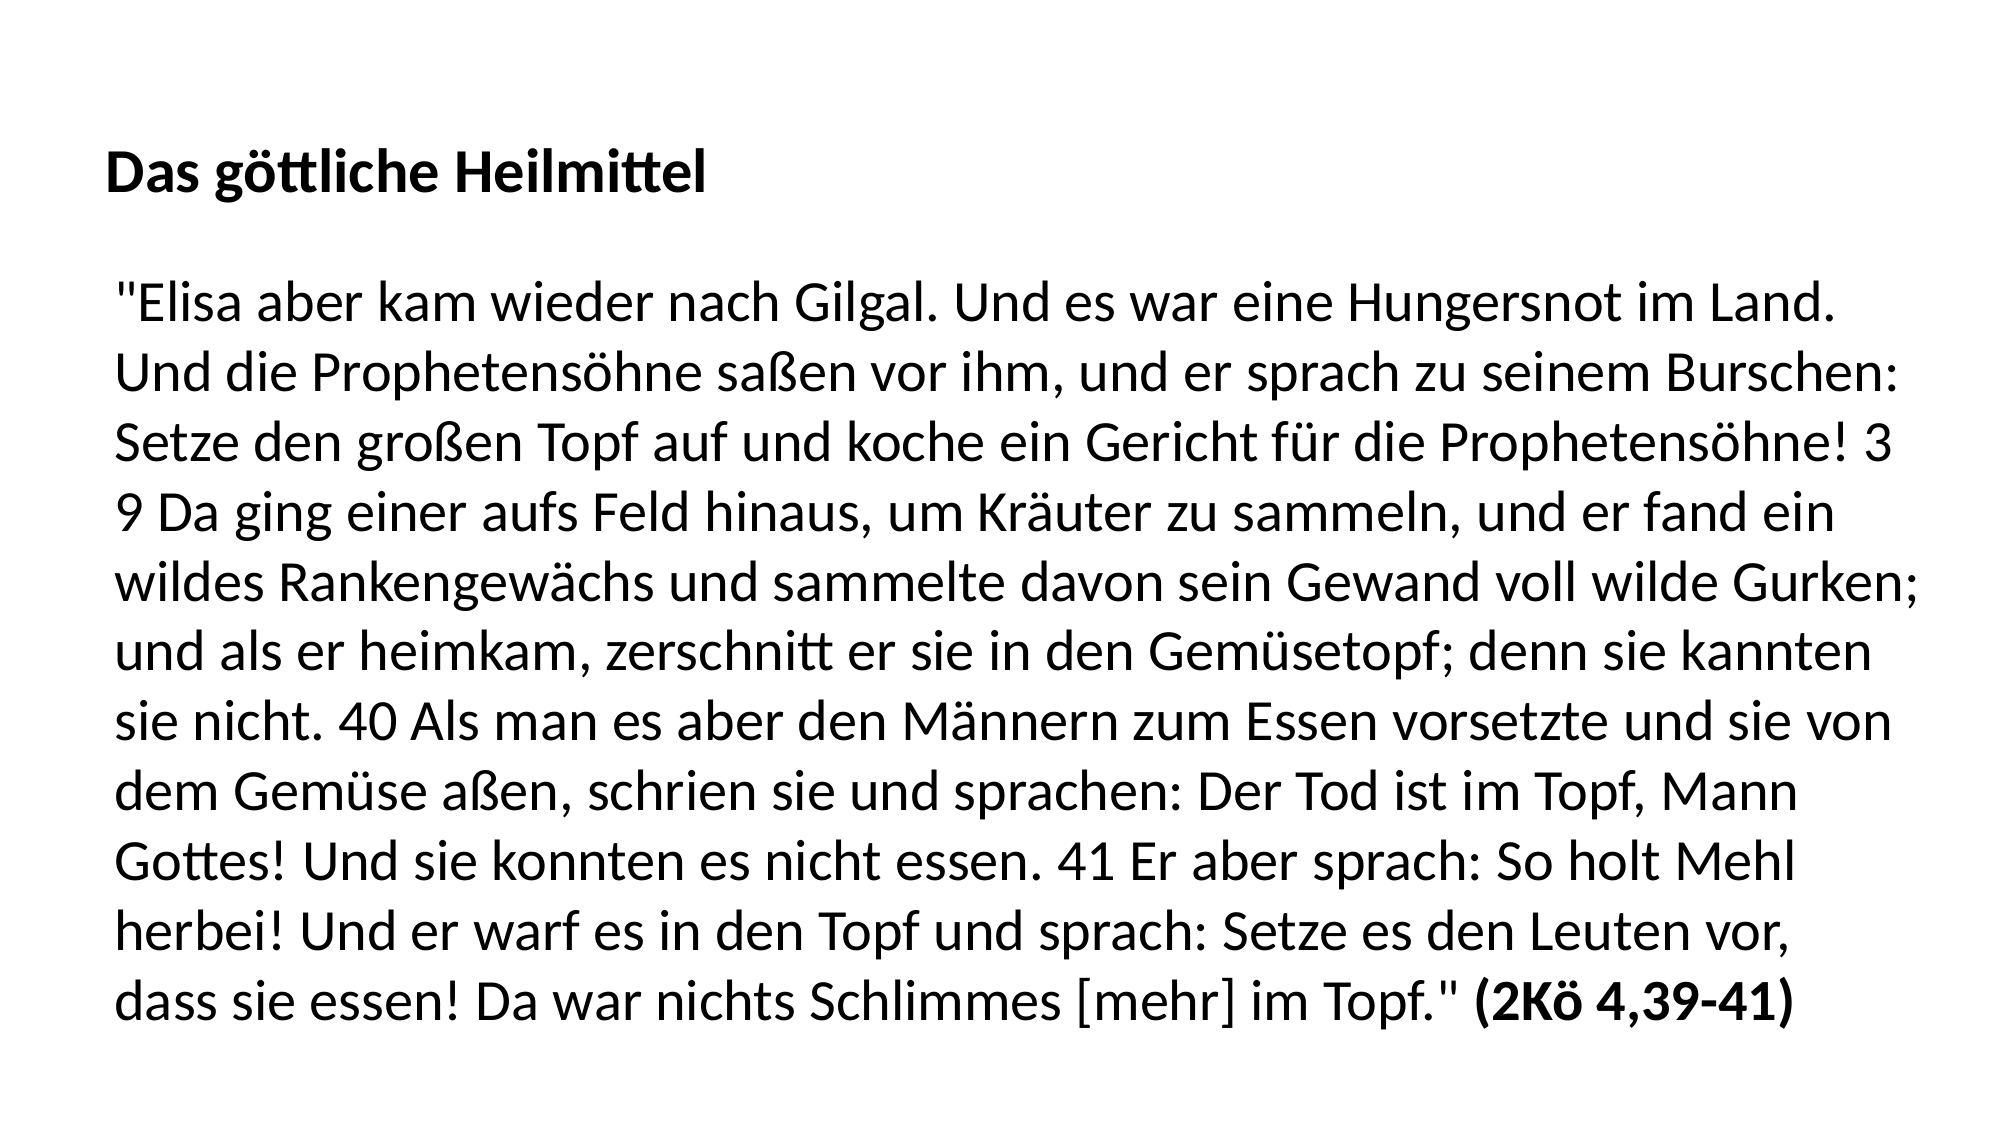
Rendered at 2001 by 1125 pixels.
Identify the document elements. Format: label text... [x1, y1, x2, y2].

text_box "Elisa aber kam wieder nach Gilgal. Und es war eine Hungersnot im Land. Und die Prophetensöhne saßen vor ihm, und er sprach zu seinem Burschen: Setze den großen Topf auf und koche ein Gericht für die Prophetensöhne! 3 9 Da ging einer aufs Feld hinaus, um Kräuter zu sammeln, und er fand ein wildes Rankengewächs und sammelte davon sein Gewand voll wilde Gurken; und als er heimkam, zerschnitt er sie in den Gemüsetopf; denn sie kannten sie nicht. 40 Als man es aber den Männern zum Essen vorsetzte und sie von dem Gemüse aßen, schrien sie und sprachen: Der Tod ist im Topf, Mann Gottes! Und sie konnten es nicht essen. 41 Er aber sprach: So holt Mehl herbei! Und er warf es in den Topf und sprach: Setze es den Leuten vor, dass sie essen! Da war nichts Schlimmes [mehr] im Topf." (2Kö 4,39-41) [99, 255, 1949, 1040]
text_box Das göttliche Heilmittel [90, 122, 725, 212]
